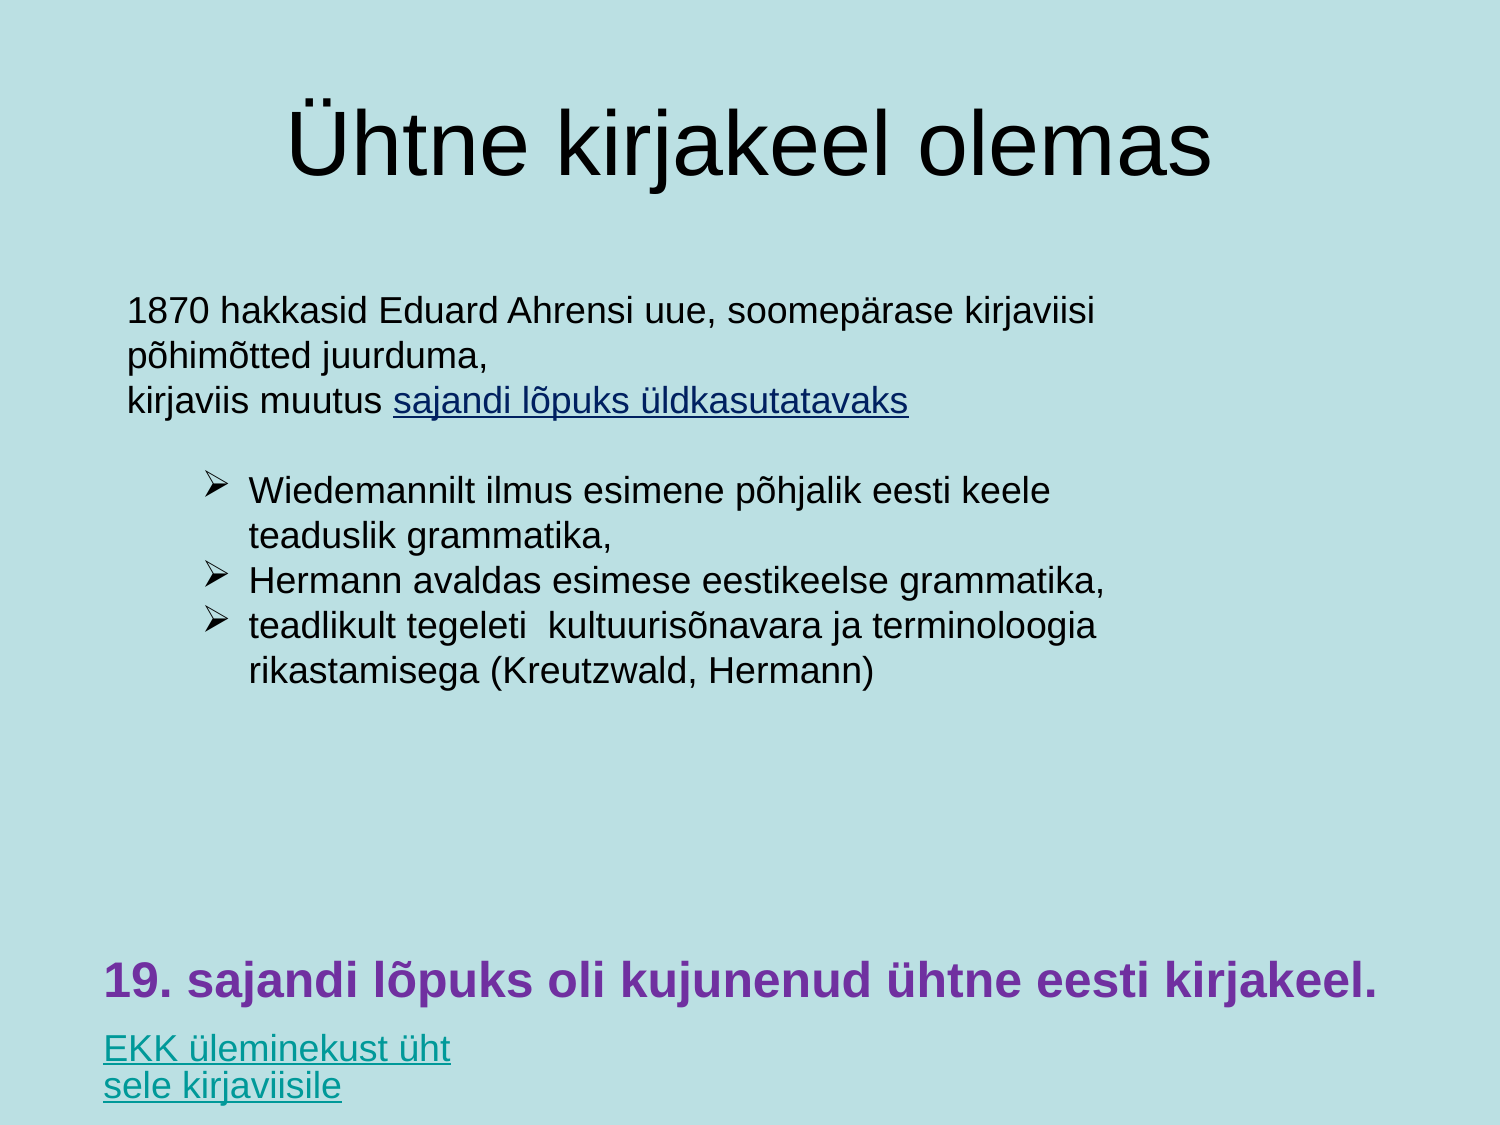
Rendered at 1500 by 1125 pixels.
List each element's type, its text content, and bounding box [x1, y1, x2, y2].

text_box EKK üleminekust ühtsele kirjaviisile [88, 1016, 467, 1076]
title Ühtne kirjakeel olemas [75, 45, 1425, 233]
text_box 19. sajandi lõpuks oli kujunenud ühtne eesti kirjakeel. [88, 940, 1436, 1016]
text_box 1870 hakkasid Eduard Ahrensi uue, soomepärase kirjaviisi põhimõtted juurduma, kirjaviis muutus sajandi lõpuks üldkasutatavaks Wiedemannilt ilmus esimene põhjalik eesti keele teaduslik grammatika, Hermann avaldas esimese eestikeelse grammatika, teadlikult tegeleti kultuurisõnavara ja terminoloogia rikastamisega (Kreutzwald, Hermann) [112, 278, 1128, 699]
